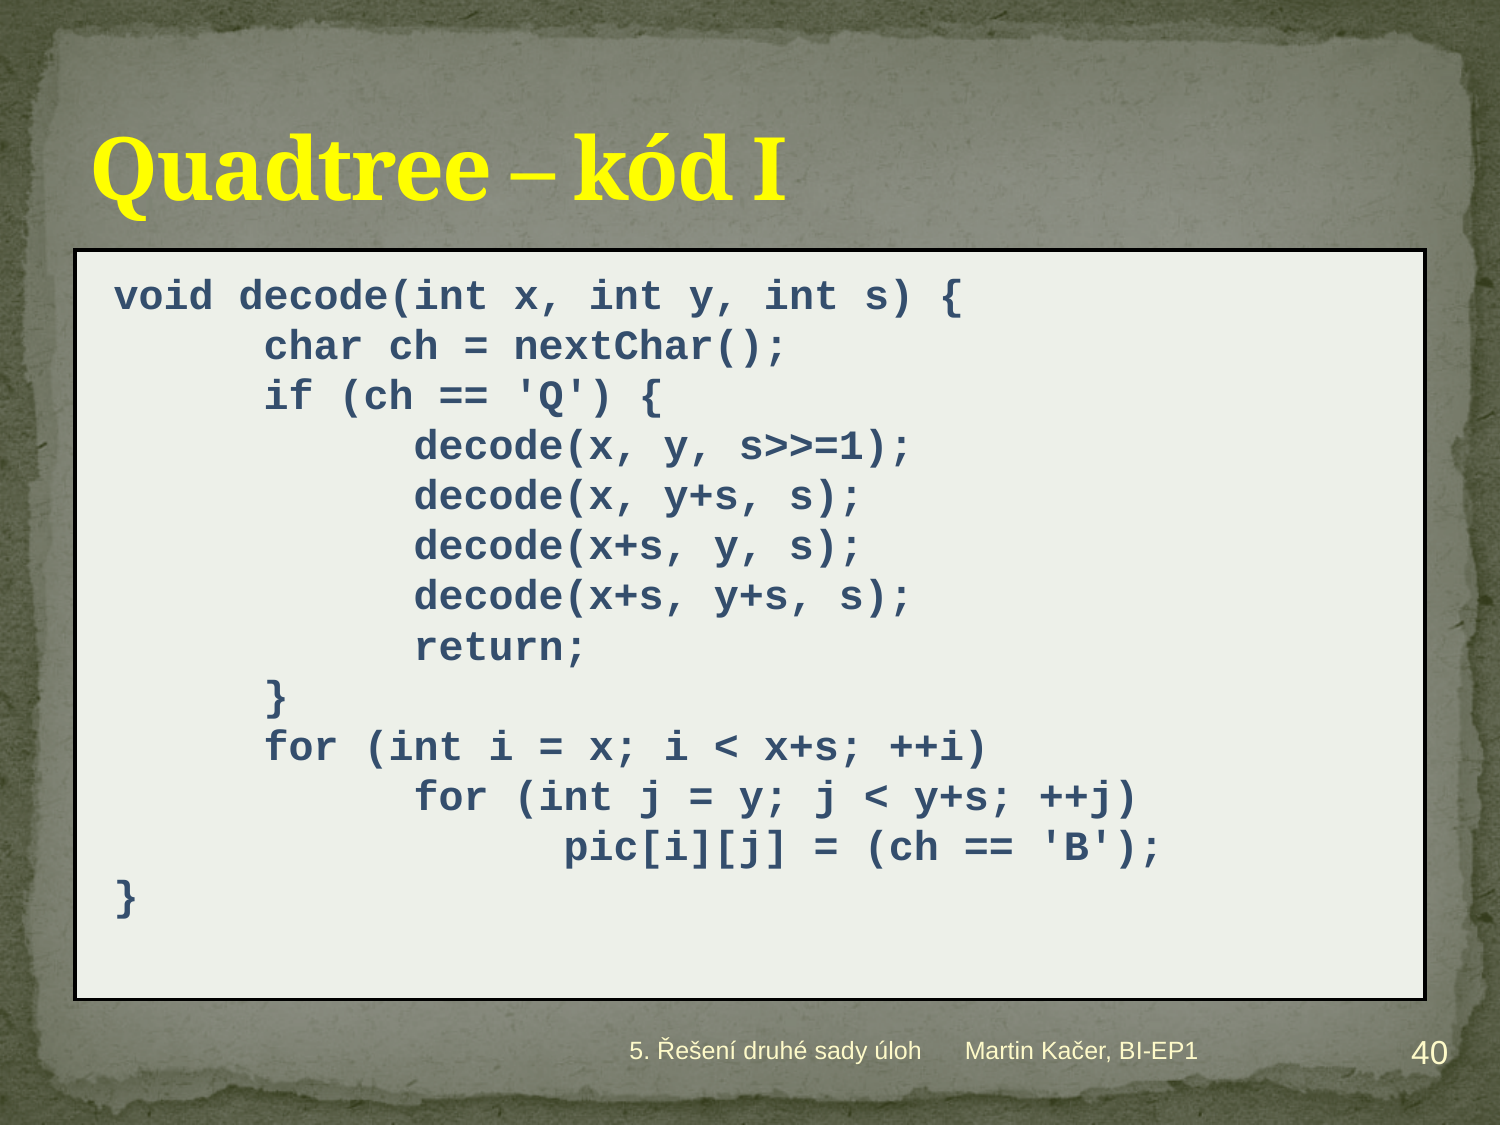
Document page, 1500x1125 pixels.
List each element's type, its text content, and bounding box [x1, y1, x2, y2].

slide_number 40 [1379, 1014, 1480, 1089]
list void decode(int x, int y, int s) { char ch = nextChar(); if (ch == 'Q') { decode(x, y, s>>=1); decode(x, y+s, s); decode(x+s, y, s); decode(x+s, y+s, s); return; } for (int i = x; i < x+s; ++i) for (int j = y; j < y+s; ++j) pic[i][j] = (ch == 'B'); } [73, 248, 1427, 1001]
slide_number Martin Kačer, BI-EP1 [950, 1017, 1375, 1081]
title Quadtree – kód I [74, 24, 1425, 225]
footer 5. Řešení druhé sady úloh [350, 1017, 938, 1081]
